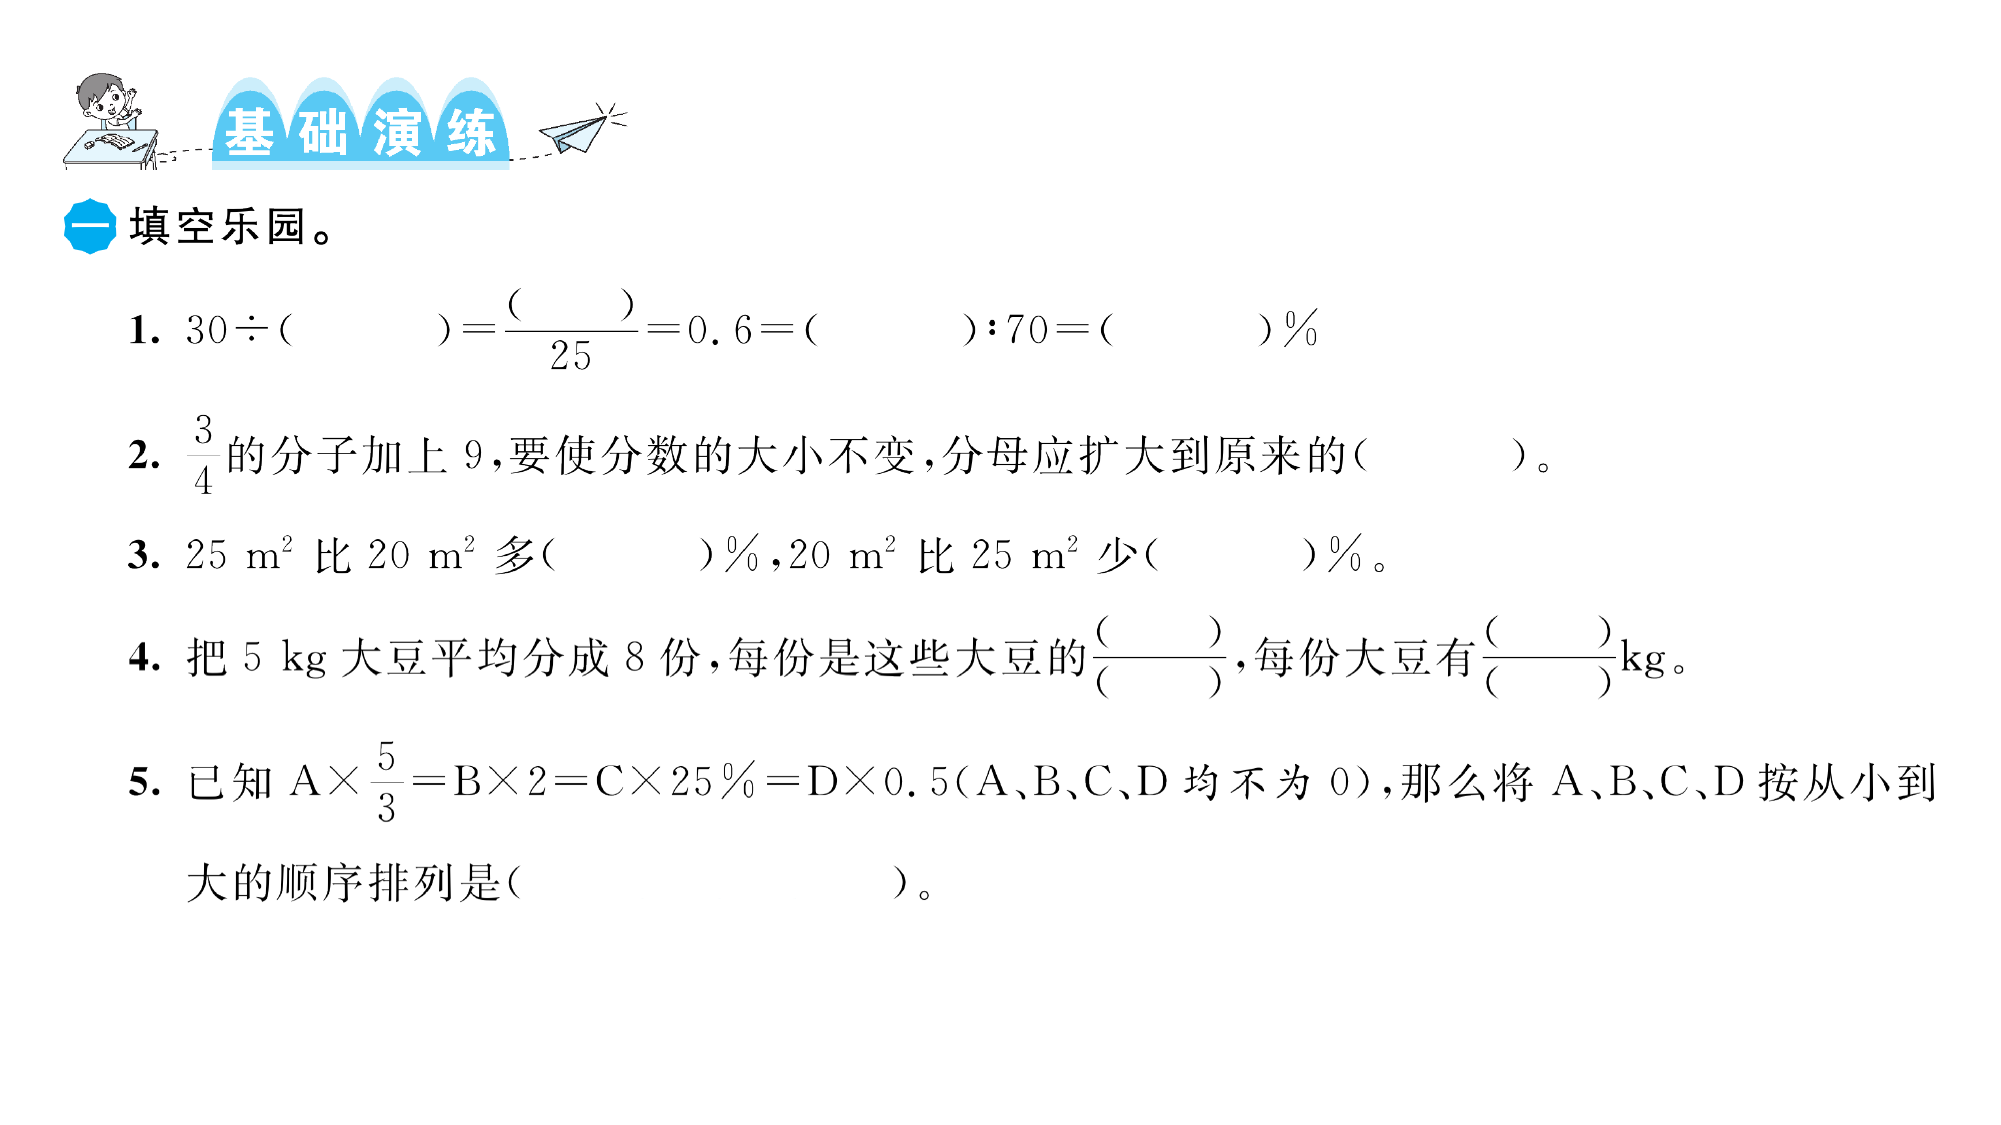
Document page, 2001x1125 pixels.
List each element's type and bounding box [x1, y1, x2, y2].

picture [58, 58, 1949, 918]
